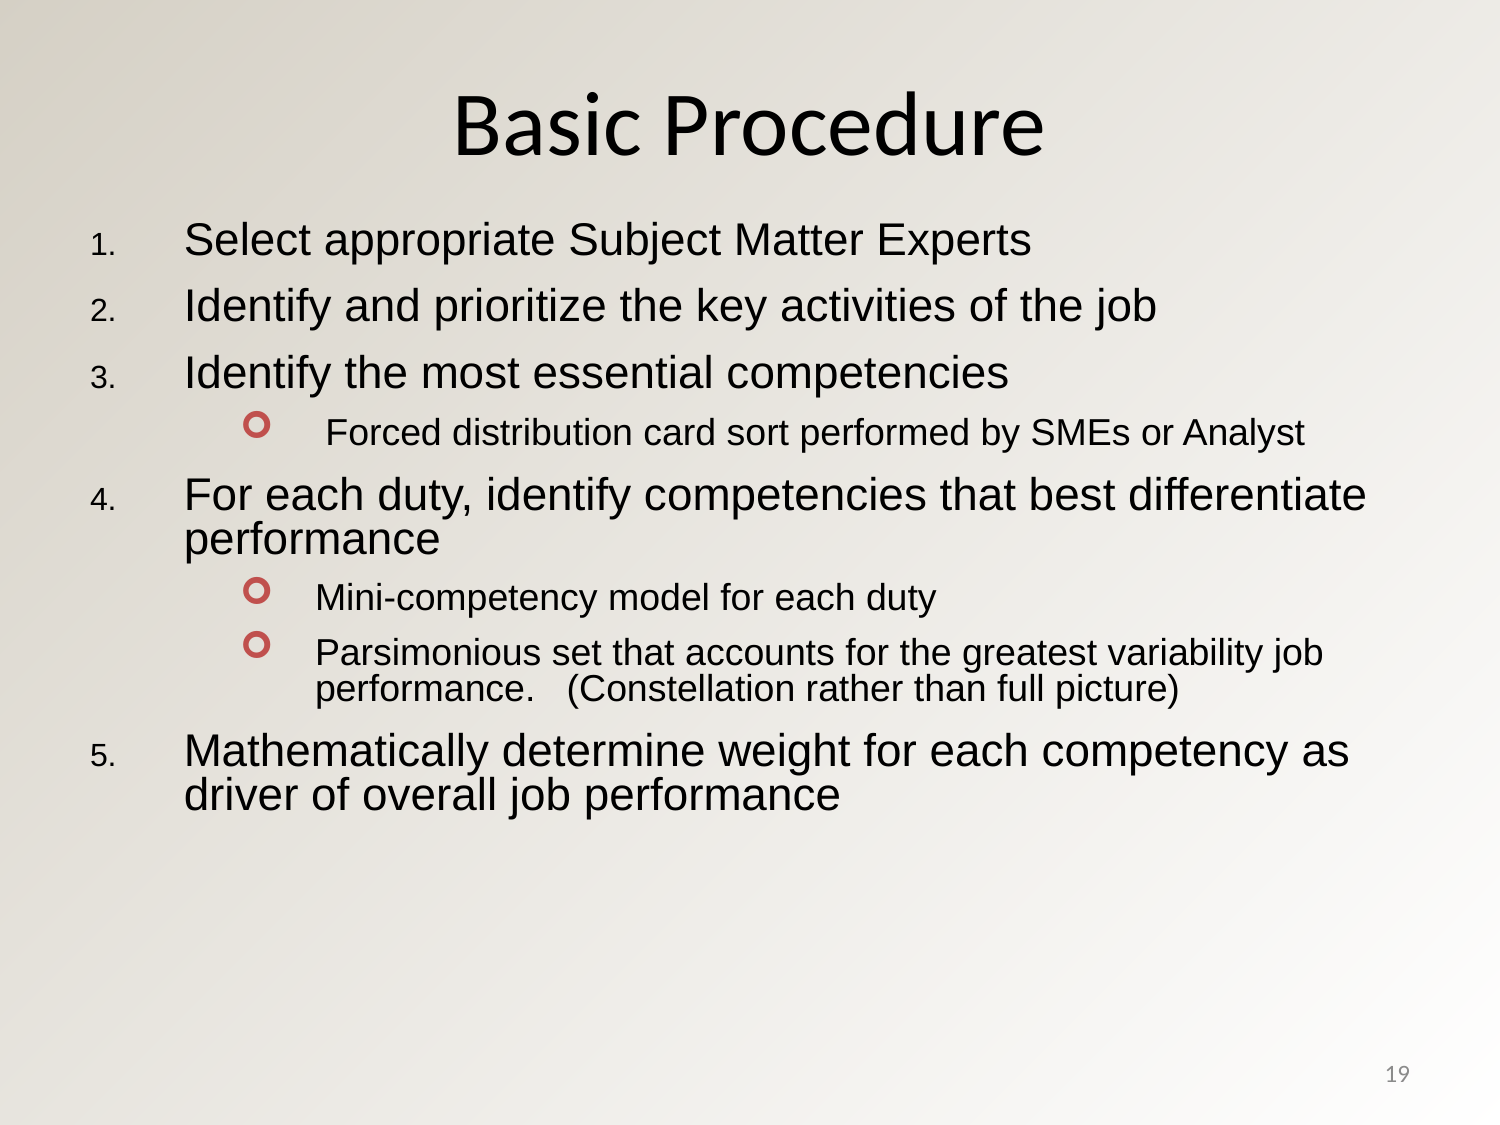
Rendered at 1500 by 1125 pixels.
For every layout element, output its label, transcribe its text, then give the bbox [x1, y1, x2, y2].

slide_number 19 [1074, 1042, 1425, 1103]
title Basic Procedure [75, 24, 1425, 212]
list Select appropriate Subject Matter Experts Identify and prioritize the key activities of the job Identify the most essential competencies Forced distribution card sort performed by SMEs or Analyst For each duty, identify competencies that best differentiate performance Mini-competency model for each duty Parsimonious set that accounts for the greatest variability job performance. (Constellation rather than full picture) Mathematically determine weight for each competency as driver of overall job performance [75, 212, 1425, 1005]
